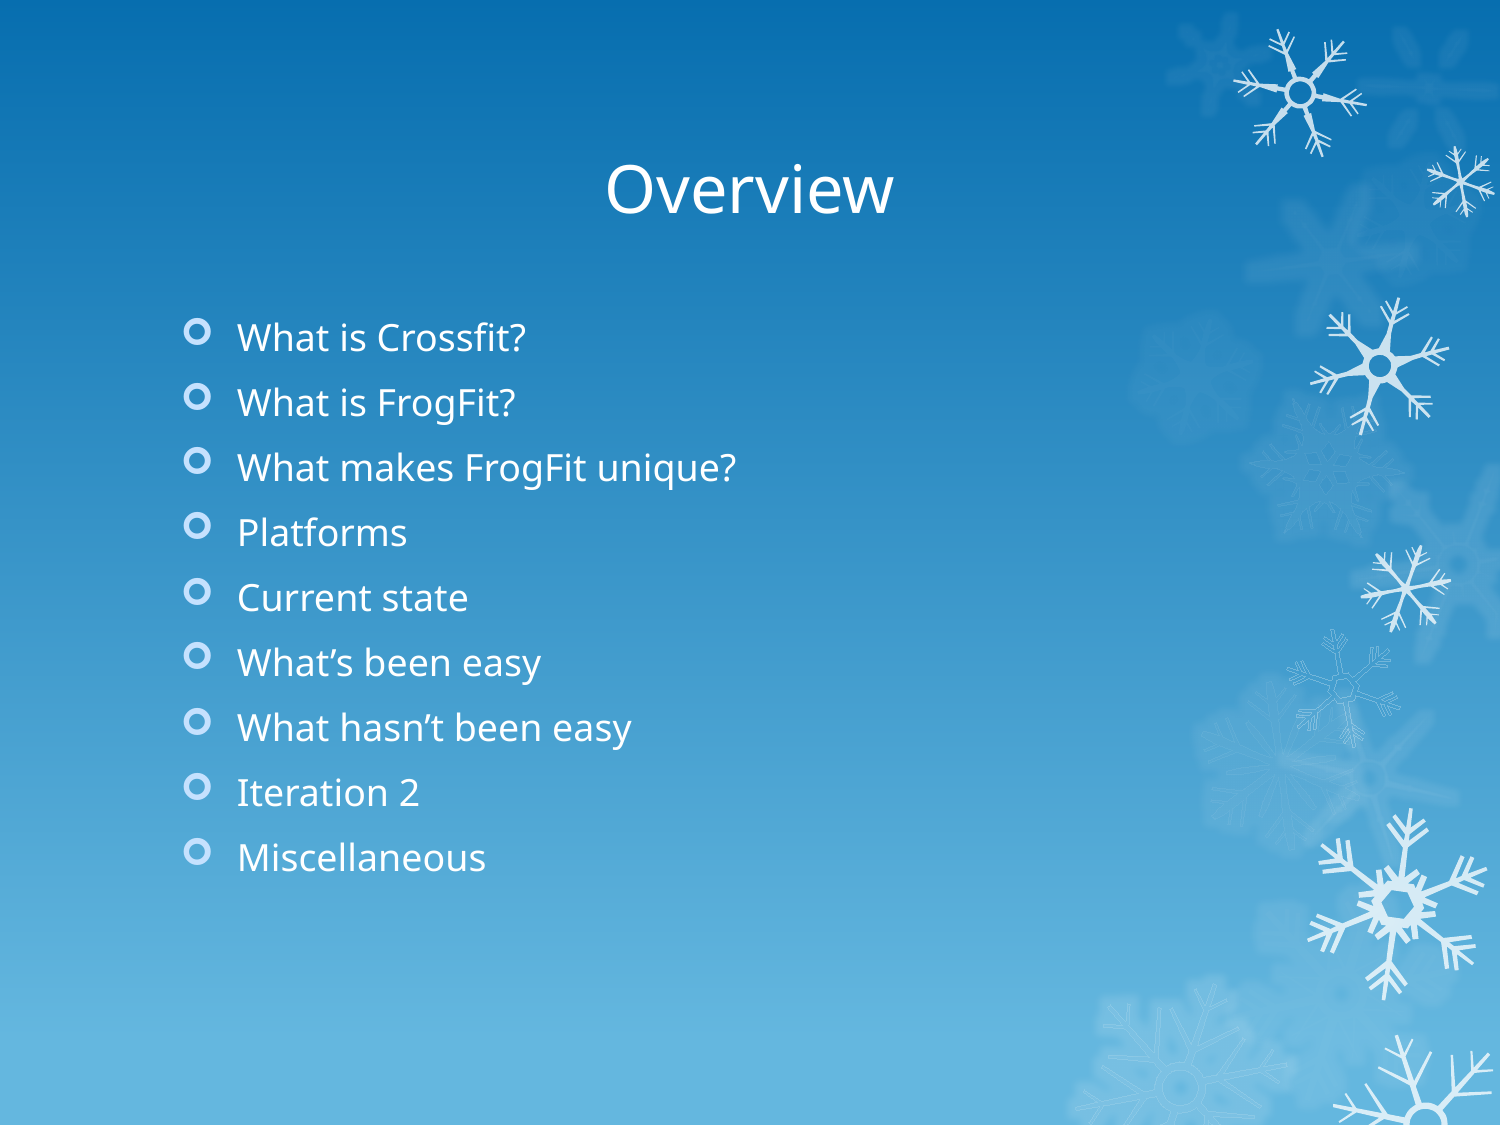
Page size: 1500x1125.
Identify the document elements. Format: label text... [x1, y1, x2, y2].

list What is Crossfit? What is FrogFit? What makes FrogFit unique? Platforms Current state What’s been easy What hasn’t been easy Iteration 2 Miscellaneous [165, 296, 1335, 962]
title Overview [165, 110, 1335, 263]
